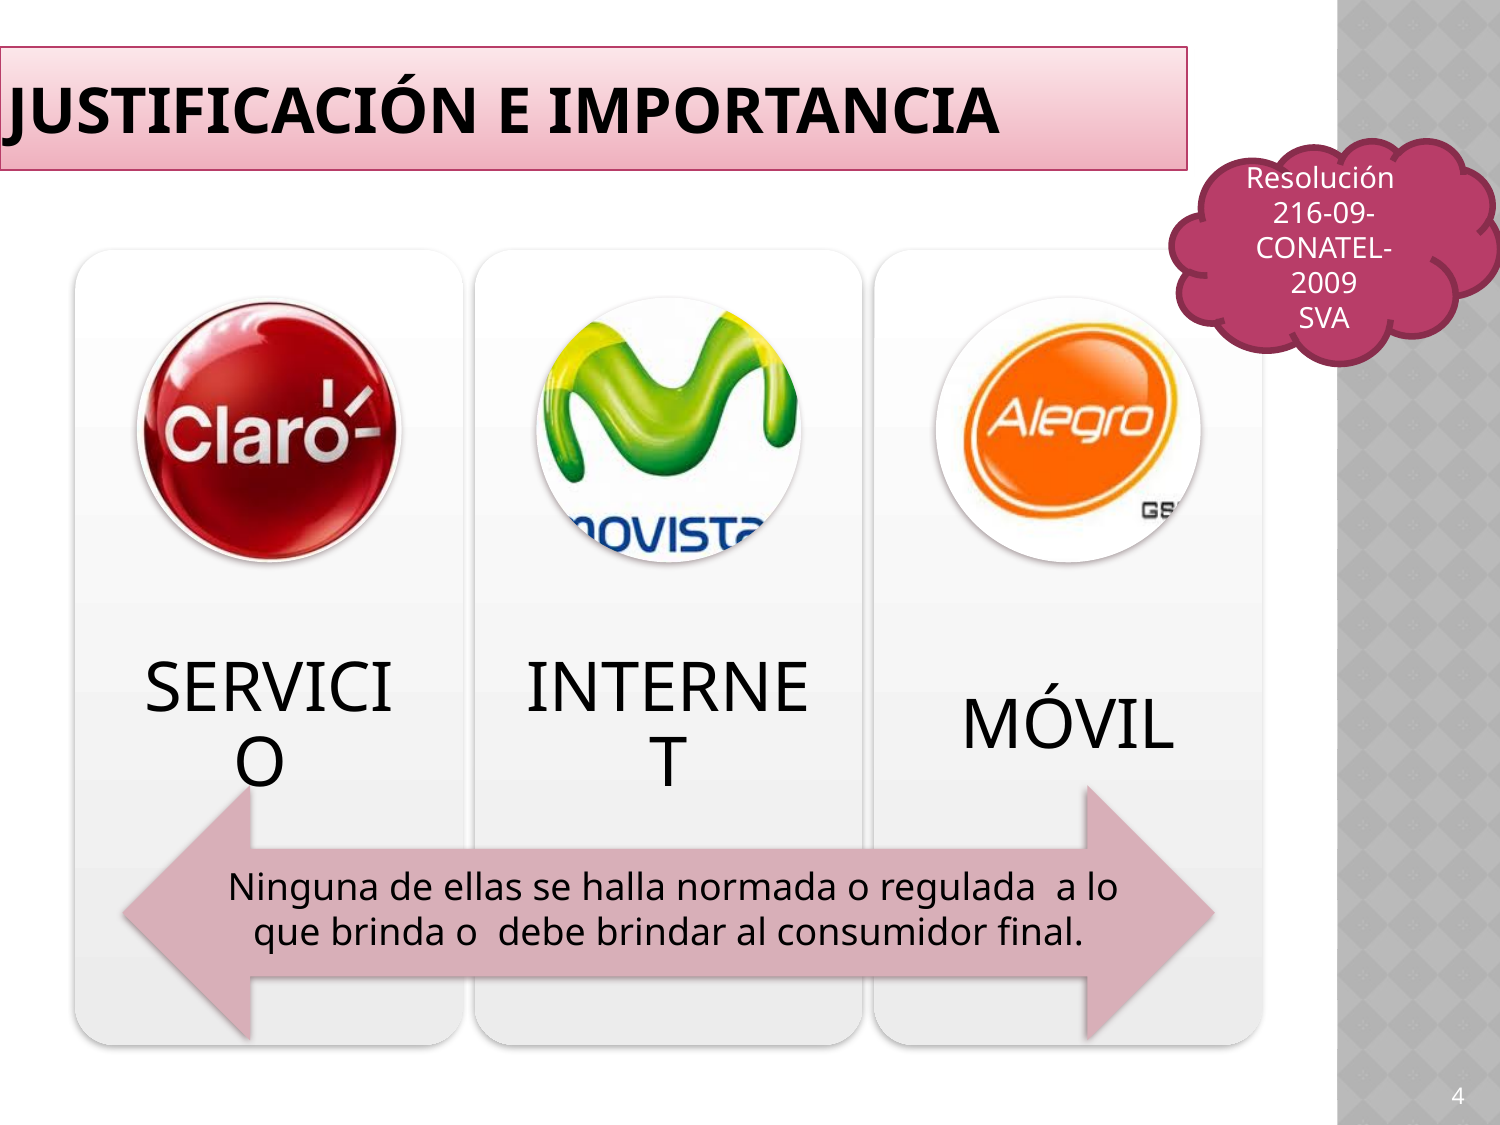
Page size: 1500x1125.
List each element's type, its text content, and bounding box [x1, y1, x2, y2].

slide_number 4 [1368, 1075, 1465, 1113]
text_box Resolución 216-09-CONATEL-2009 SVA [1168, 137, 1500, 368]
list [74, 263, 1263, 1060]
text_box Justificación e importancia [0, 46, 1188, 171]
